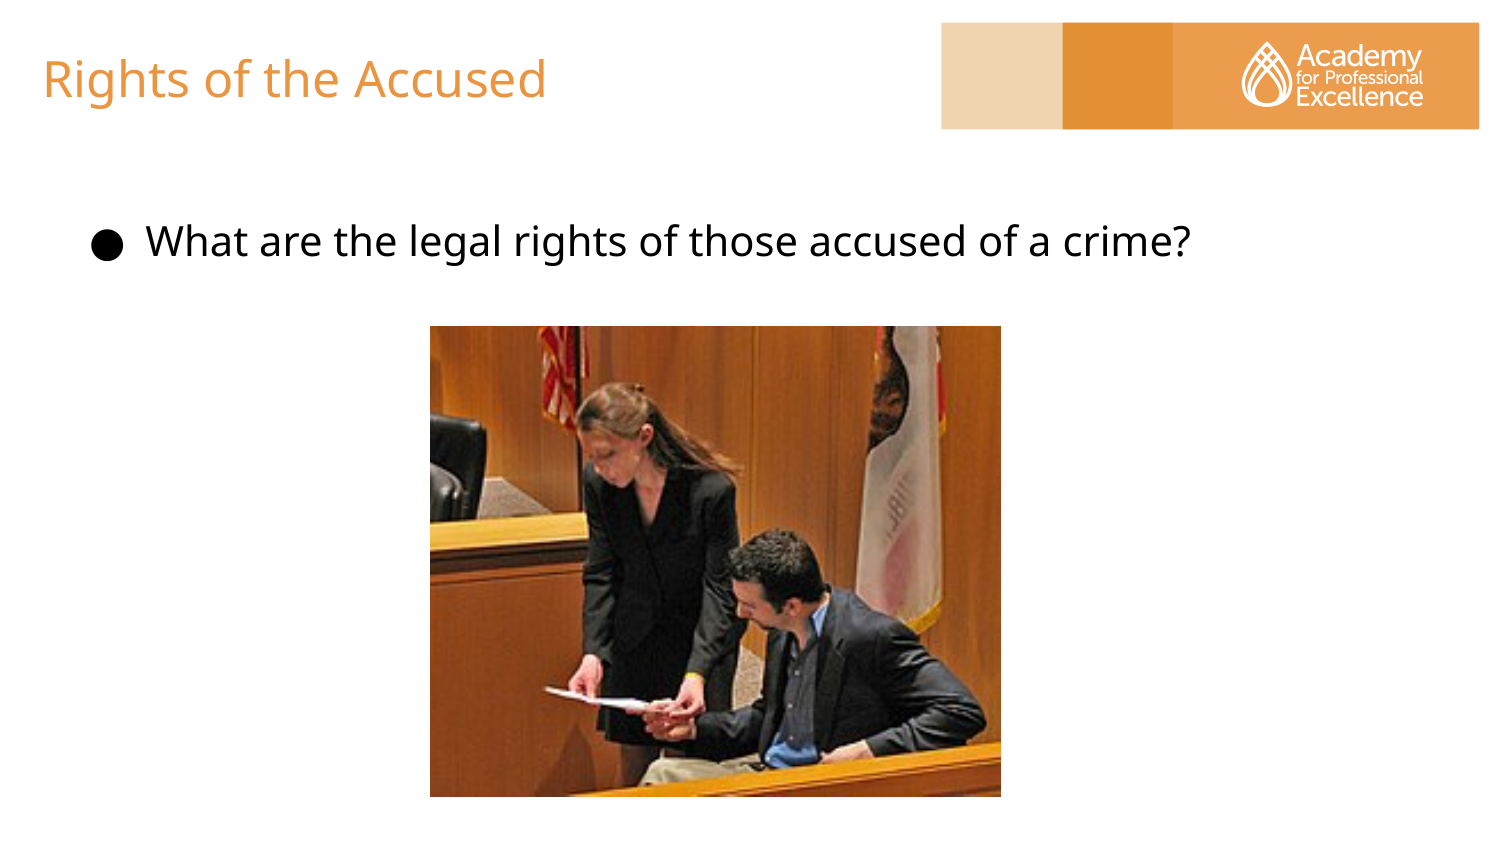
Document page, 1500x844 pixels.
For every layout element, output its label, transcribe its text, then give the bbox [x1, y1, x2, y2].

picture [1378, 39, 1429, 112]
title Rights of the Accused [27, 6, 1378, 148]
list What are the legal rights of those accused of a crime? [74, 199, 1425, 303]
picture [429, 326, 1001, 797]
